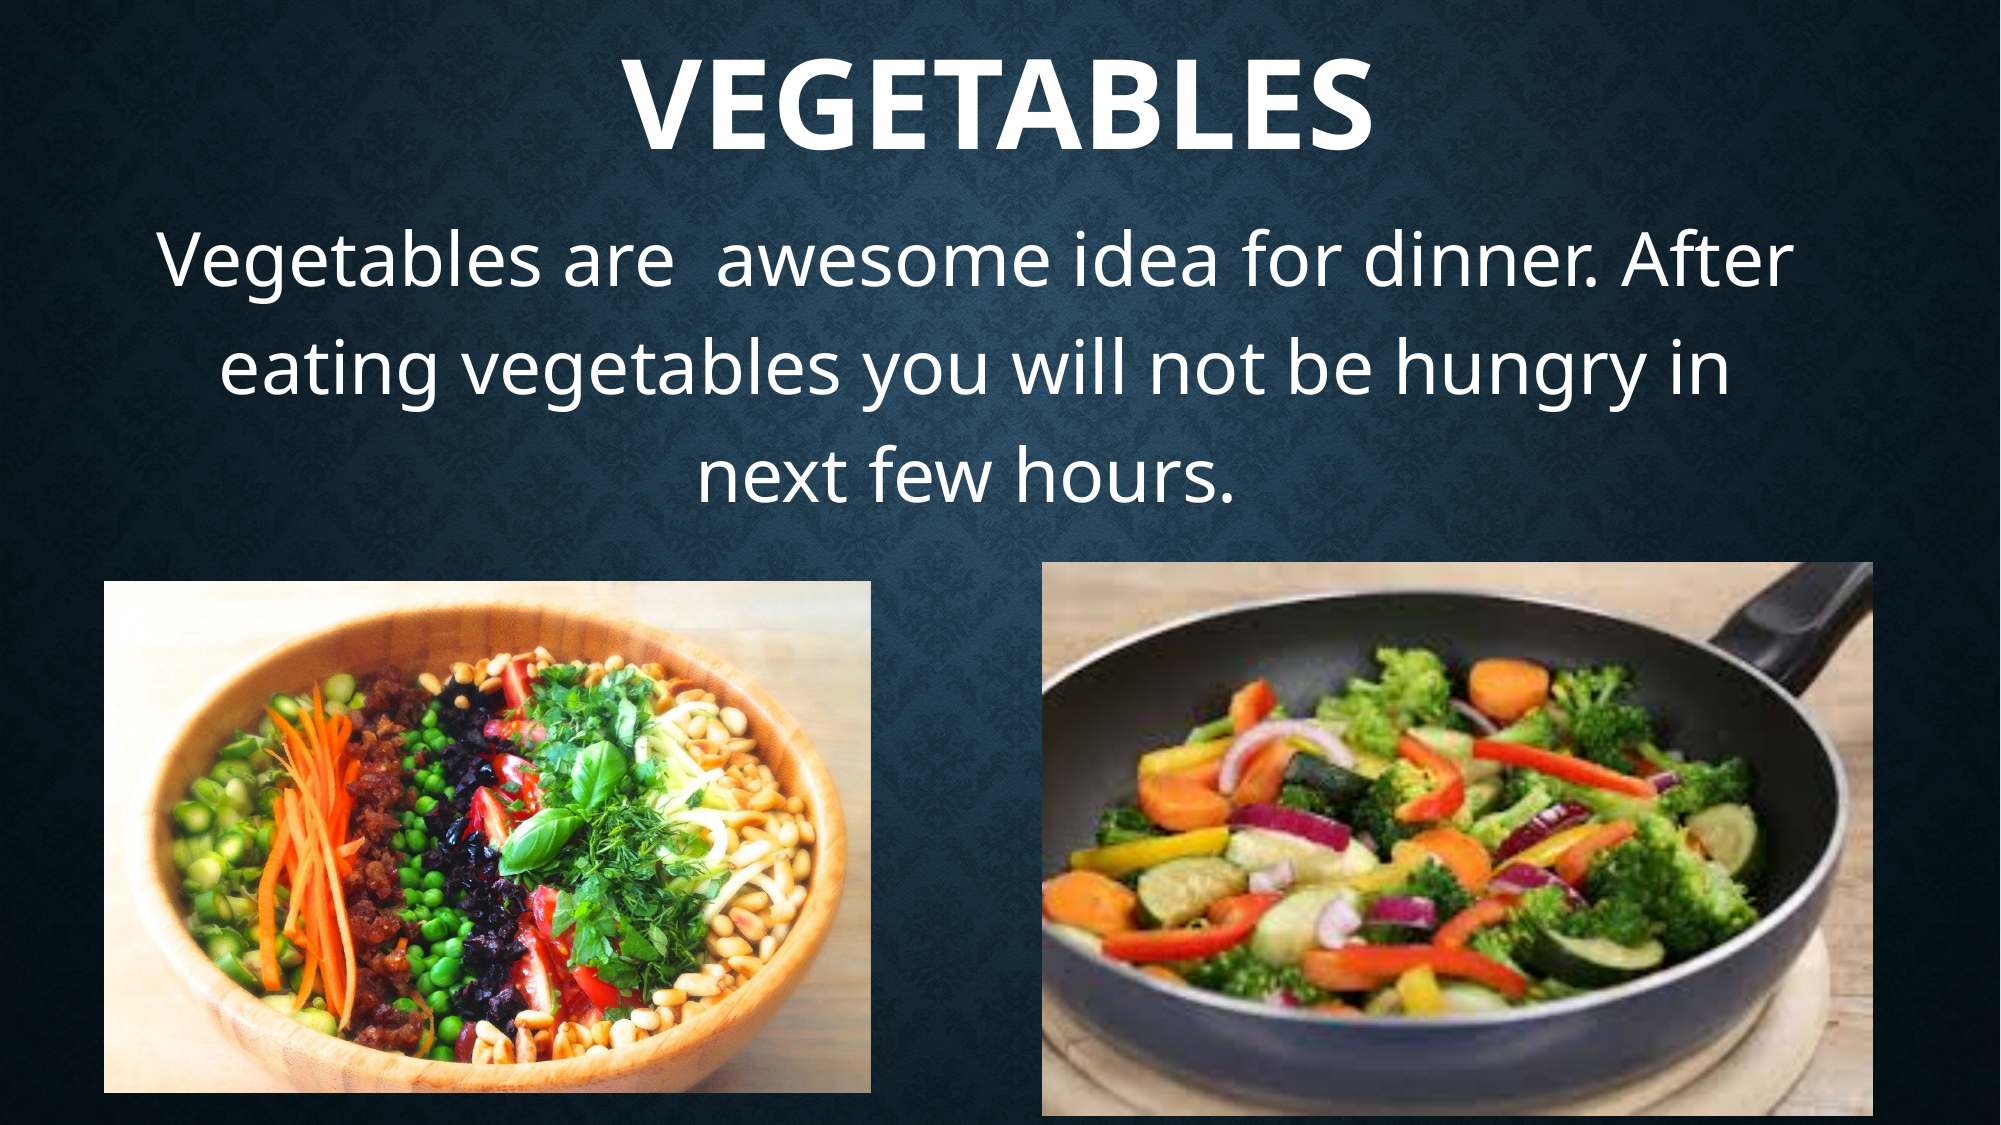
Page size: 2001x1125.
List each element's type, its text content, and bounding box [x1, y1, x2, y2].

picture [1041, 561, 1874, 1116]
picture [103, 580, 872, 1093]
list Vegetables are awesome idea for dinner. After eating vegetables you will not be hungry in next few hours. [127, 186, 1826, 793]
title Vegetables [149, 0, 1849, 218]
